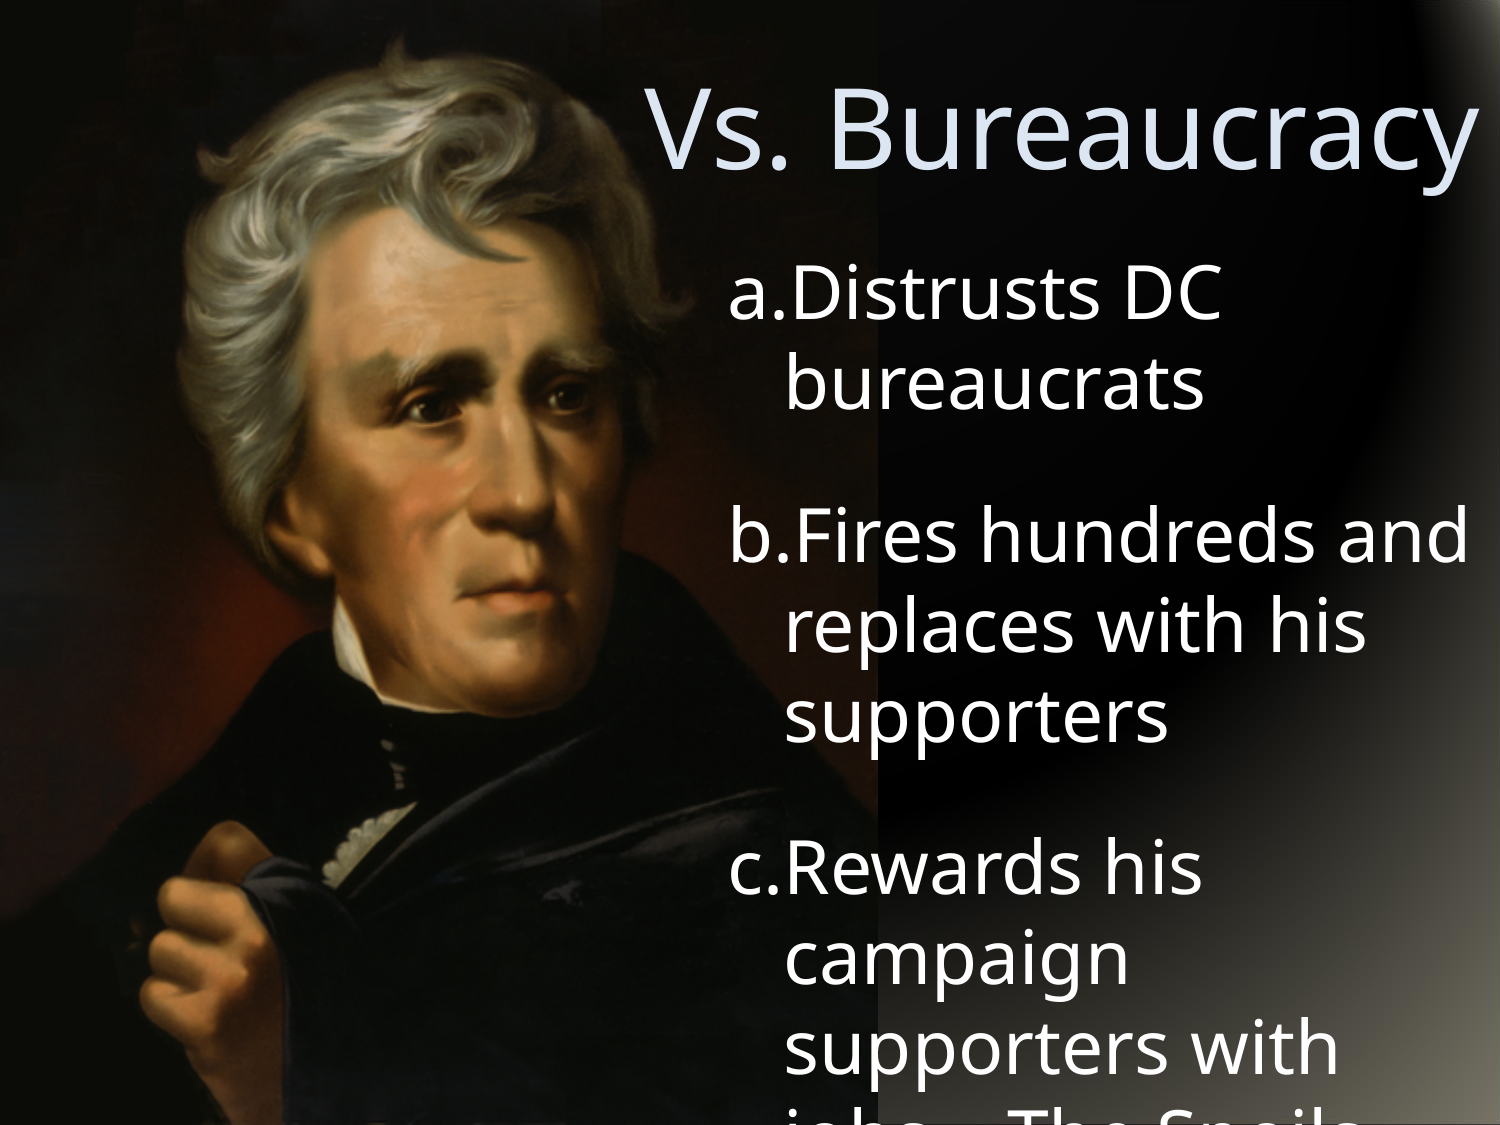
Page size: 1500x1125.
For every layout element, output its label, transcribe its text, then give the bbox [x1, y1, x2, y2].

text_box Vs. Bureaucracy [882, 49, 1500, 200]
text_box Distrusts DC bureaucrats Fires hundreds and replaces with his supporters Rewards his campaign supporters with jobs – The Spoils System [882, 237, 1500, 1125]
picture [0, 0, 1500, 1125]
